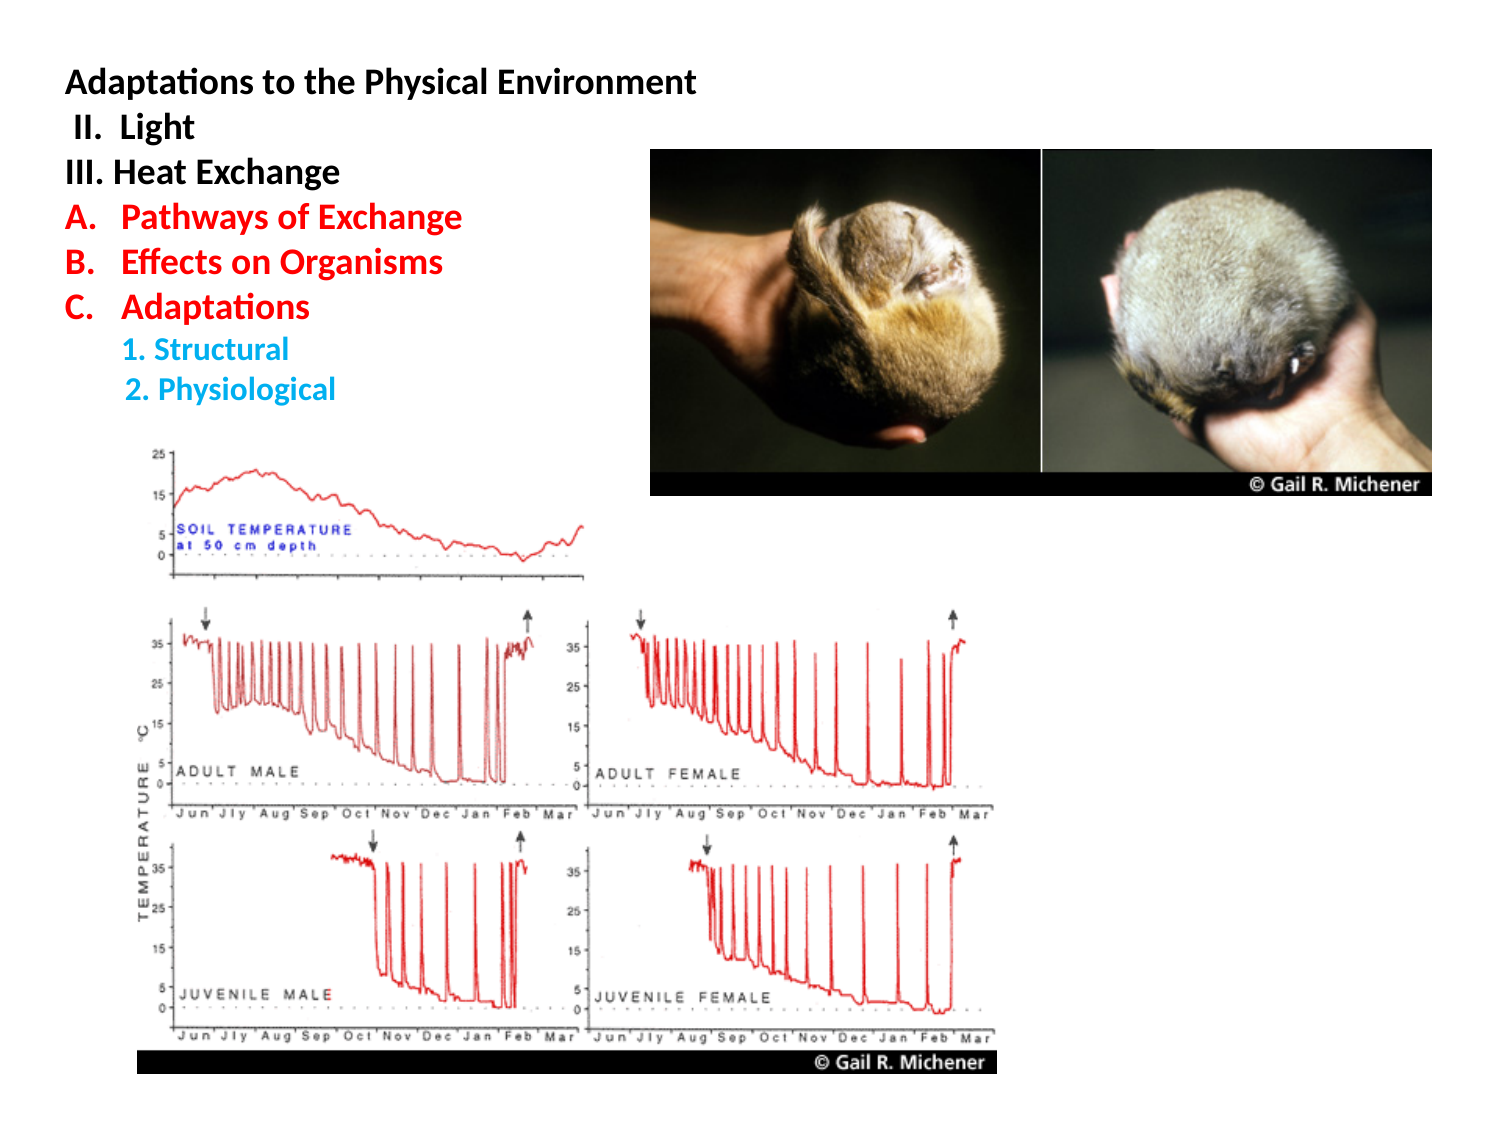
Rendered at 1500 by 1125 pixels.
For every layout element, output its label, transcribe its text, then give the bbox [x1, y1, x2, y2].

text_box Adaptations to the Physical Environment II. Light III. Heat Exchange Pathways of Exchange Effects on Organisms Adaptations 1. Structural 2. Physiological [49, 49, 1313, 415]
picture [137, 149, 1432, 1074]
